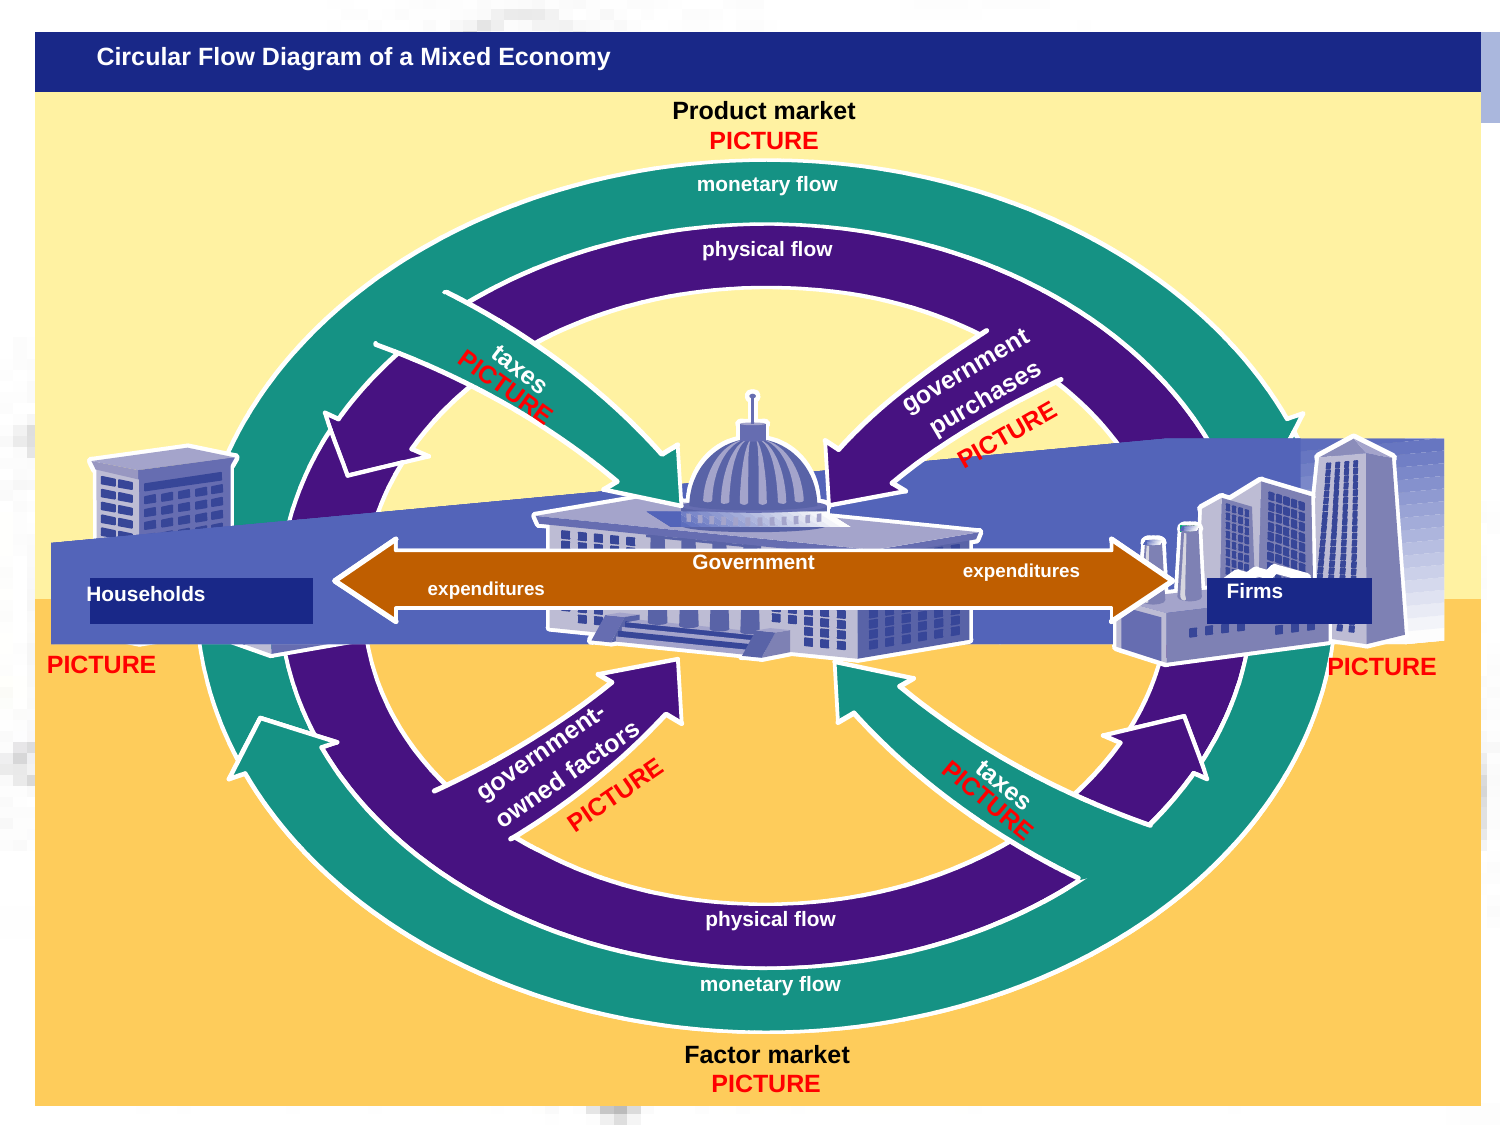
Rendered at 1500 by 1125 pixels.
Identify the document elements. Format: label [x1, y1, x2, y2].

text_box [332, 260, 1175, 537]
text_box [1, 6, 1500, 1125]
text_box [396, 628, 1190, 909]
text_box [285, 362, 1222, 691]
